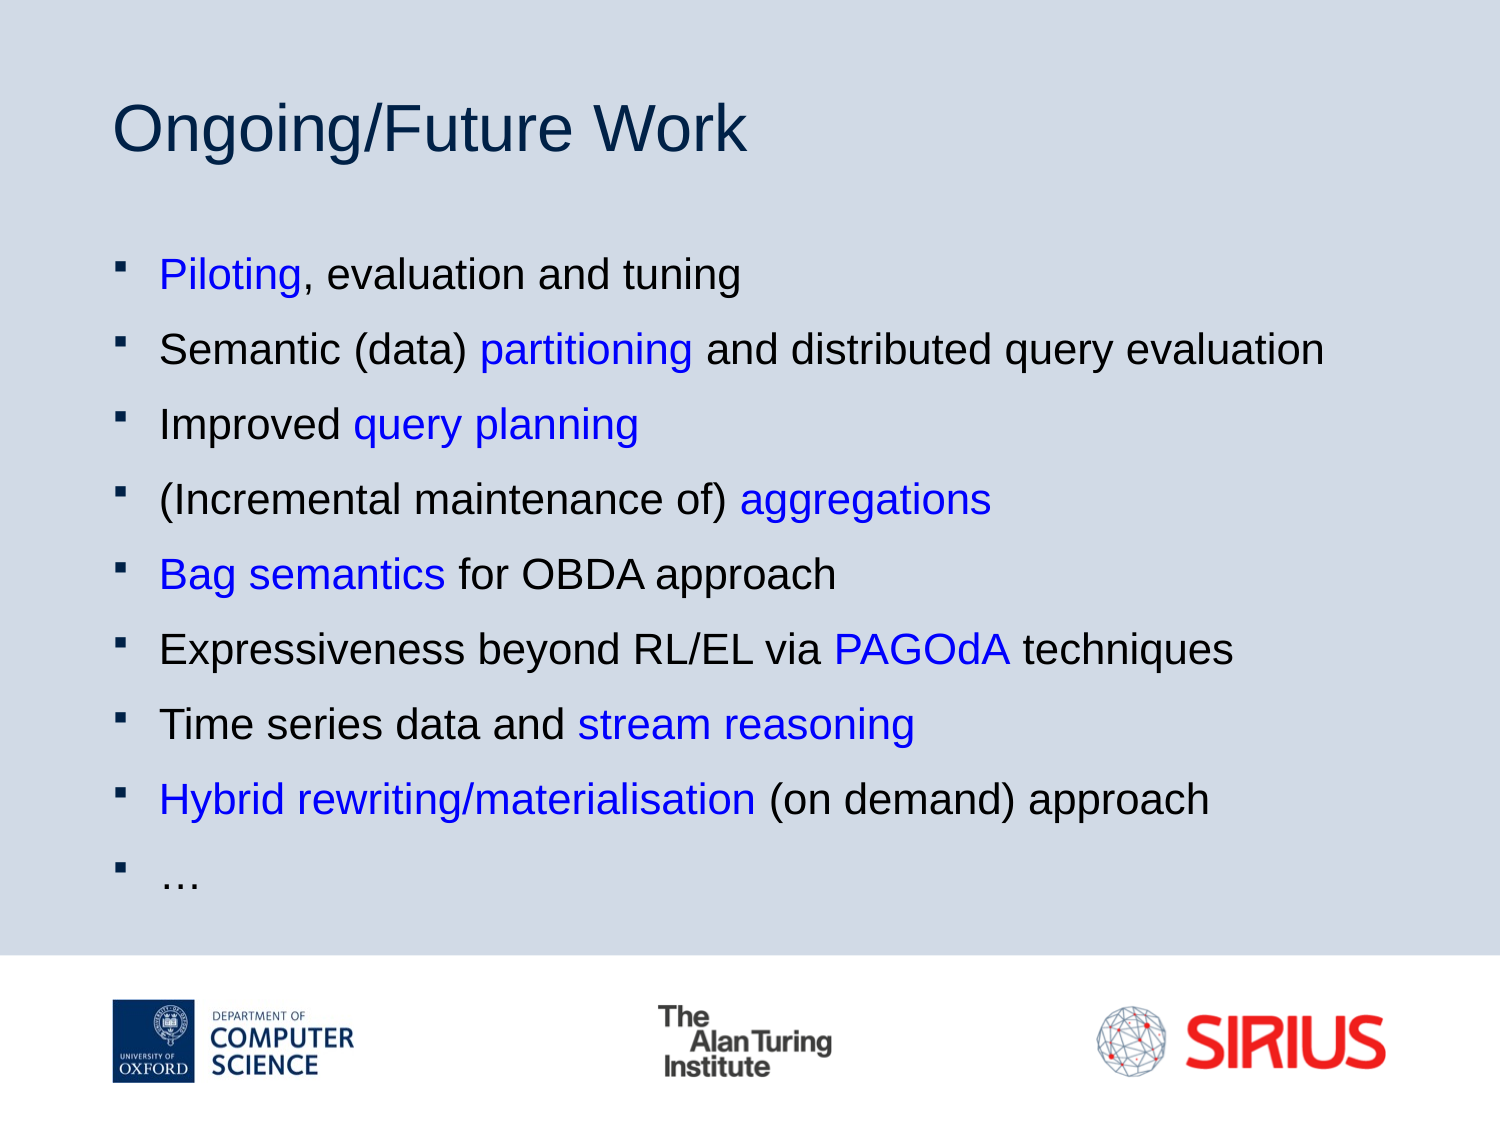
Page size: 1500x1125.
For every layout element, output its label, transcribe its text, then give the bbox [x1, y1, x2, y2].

title Ongoing/Future Work [112, 87, 1388, 201]
picture [112, 999, 354, 1083]
list Piloting, evaluation and tuning Semantic (data) partitioning and distributed query evaluation Improved query planning (Incremental maintenance of) aggregations Bag semantics for OBDA approach Expressiveness beyond RL/EL via PAGOdA techniques Time series data and stream reasoning Hybrid rewriting/materialisation (on demand) approach … [112, 247, 1388, 923]
picture [1087, 999, 1392, 1084]
picture [652, 1000, 836, 1084]
